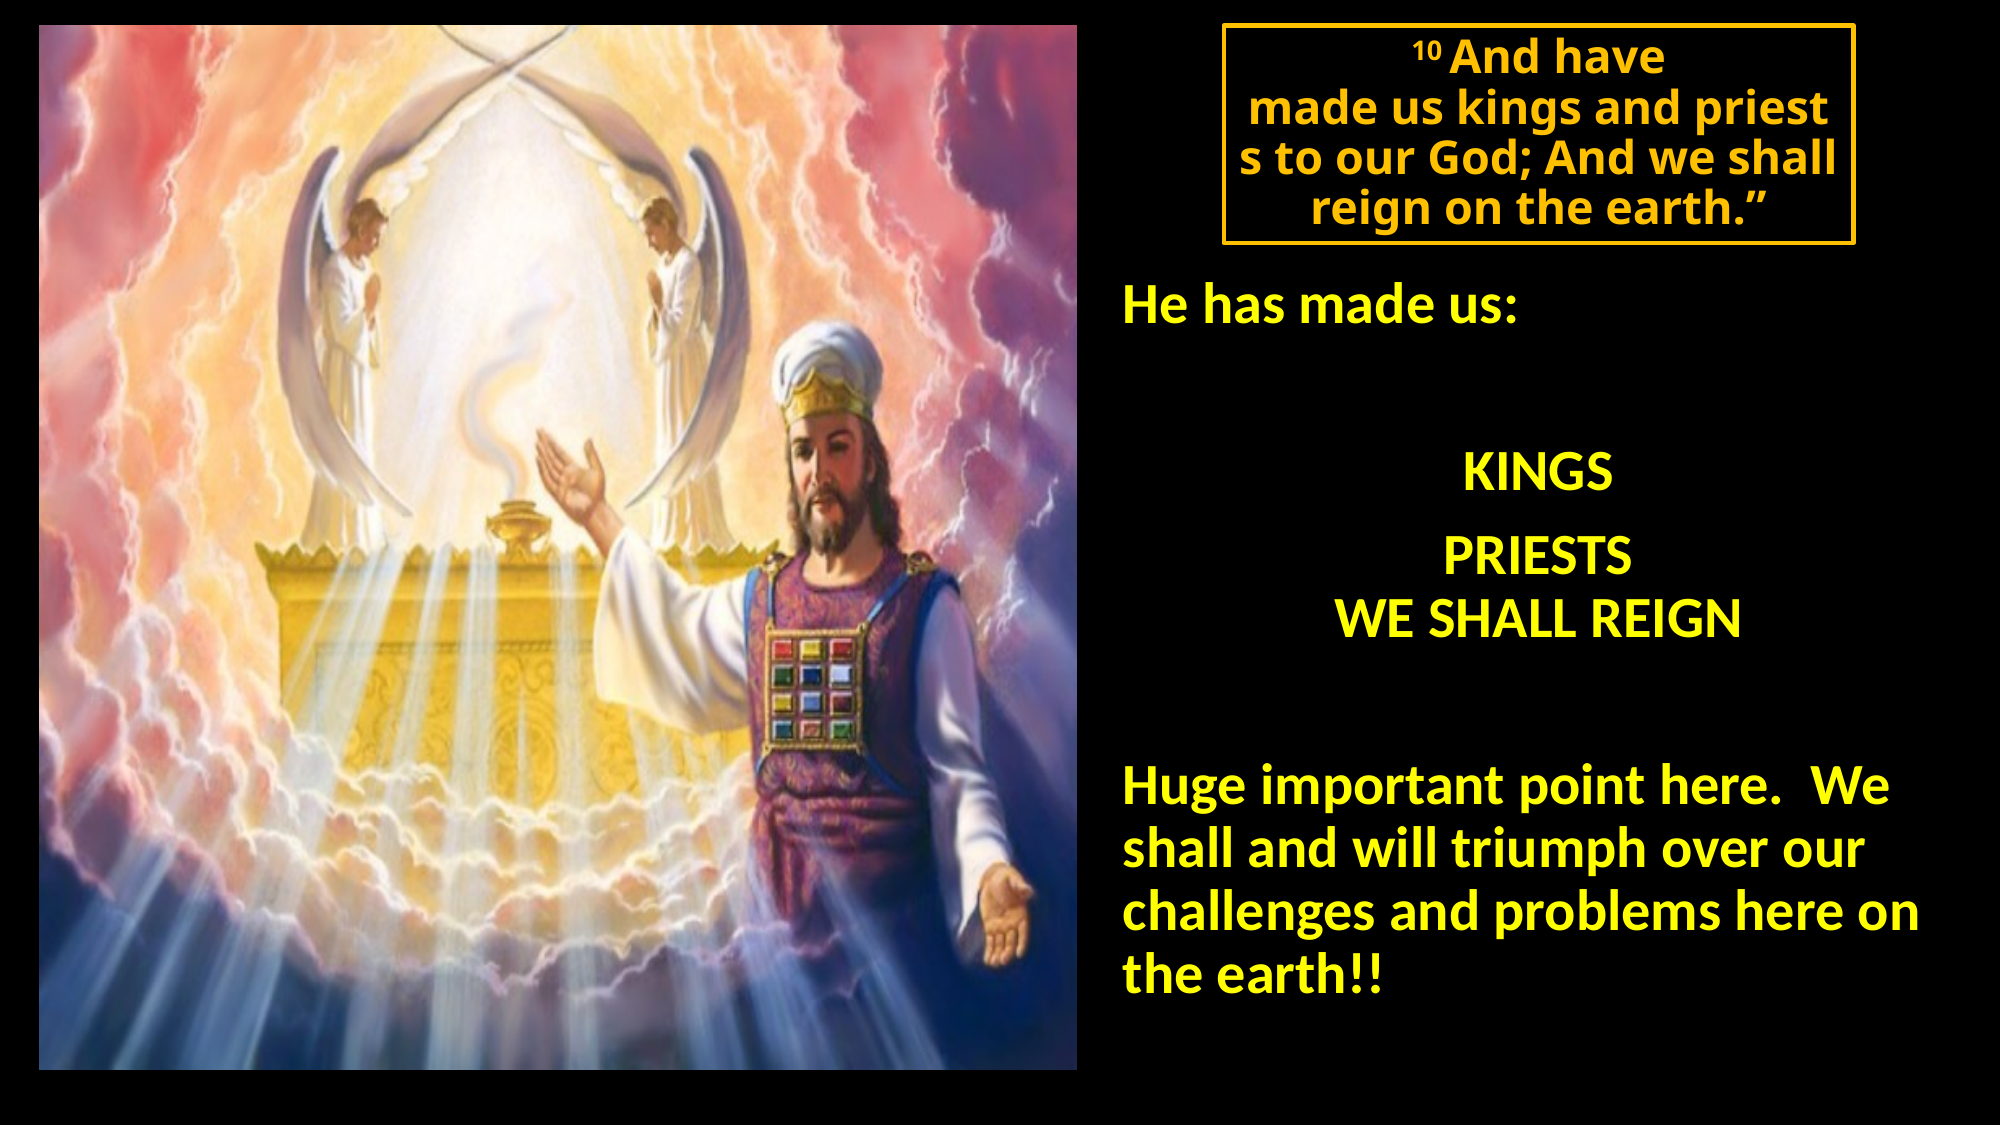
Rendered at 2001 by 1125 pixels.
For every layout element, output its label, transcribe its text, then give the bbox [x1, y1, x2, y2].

list He has made us: KINGS PRIESTS WE SHALL REIGN Huge important point here. We shall and will triumph over our challenges and problems here on the earth!! [1107, 265, 1970, 1070]
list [39, 25, 1077, 1070]
title 10 And have made us kings and priests to our God; And we shall reign on the earth.” [1223, 25, 1854, 243]
